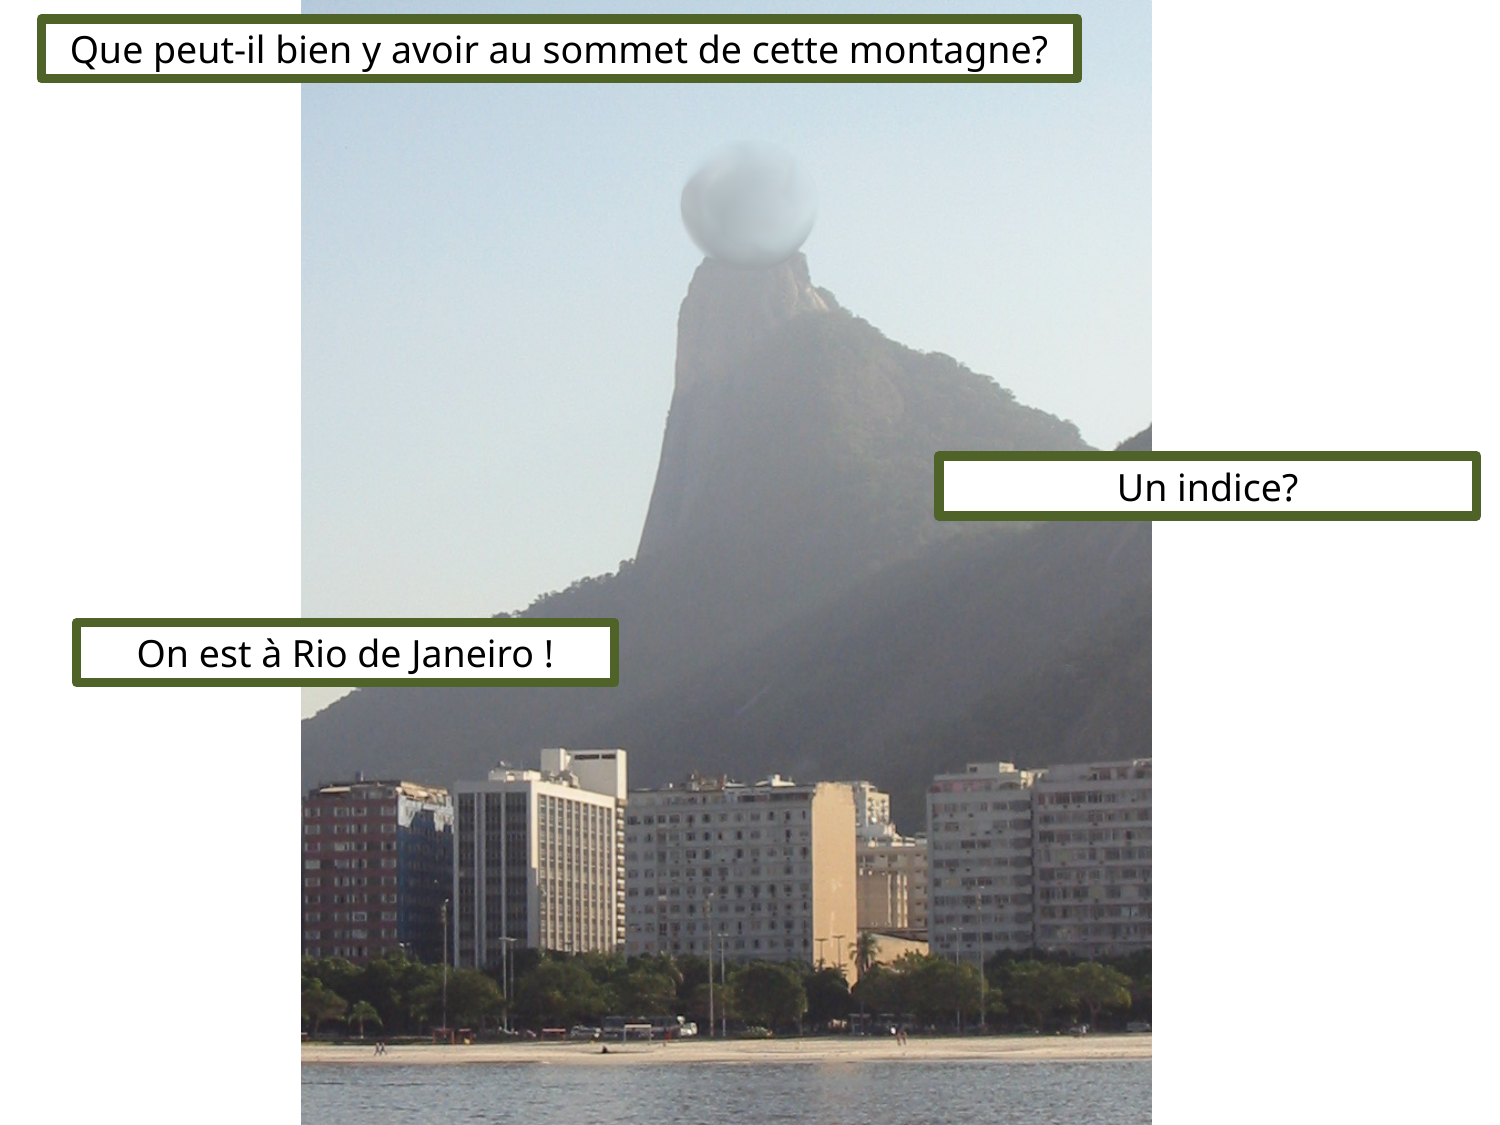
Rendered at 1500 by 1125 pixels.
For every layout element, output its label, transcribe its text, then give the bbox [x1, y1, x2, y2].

picture [300, 0, 1152, 1125]
text_box On est à Rio de Janeiro ! [75, 621, 295, 685]
text_box Que peut-il bien y avoir au sommet de cette montagne? [39, 17, 295, 81]
text_box Un indice? [1156, 454, 1479, 518]
